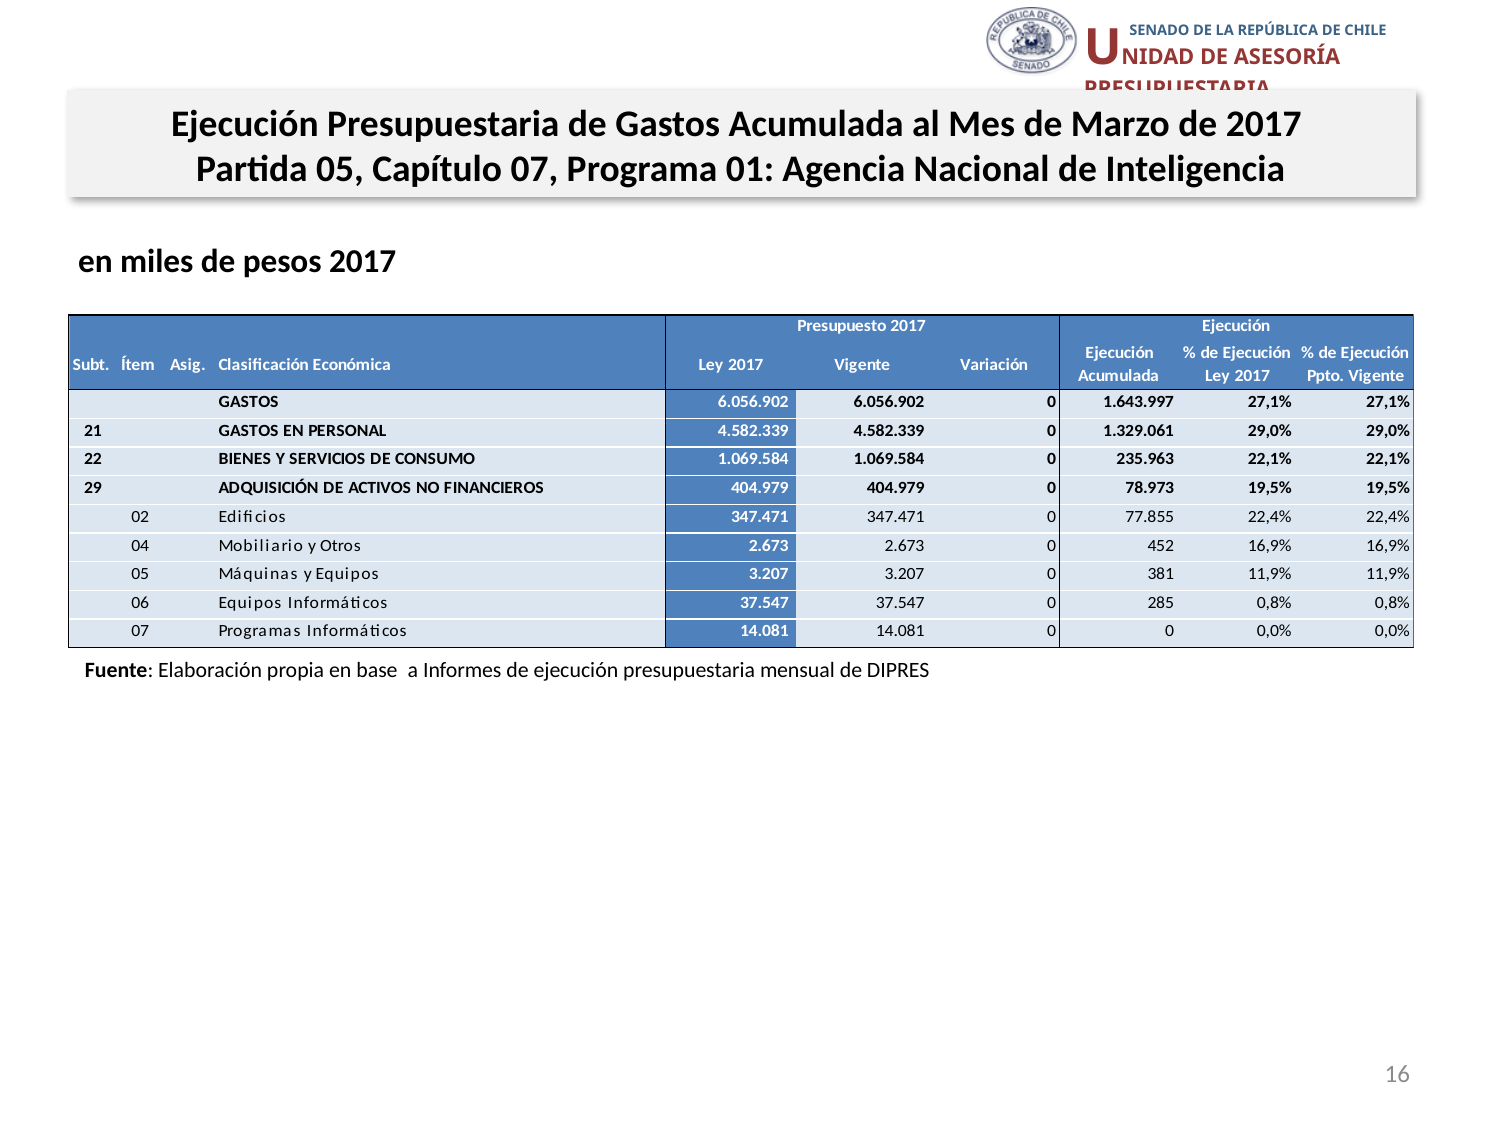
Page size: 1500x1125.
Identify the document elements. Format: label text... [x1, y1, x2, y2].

text_box Ejecución Presupuestaria de Gastos Acumulada al Mes de Marzo de 2017 Partida 05, Capítulo 07, Programa 01: Agencia Nacional de Inteligencia [67, 90, 1415, 197]
text_box en miles de pesos 2017 [63, 231, 1414, 307]
picture [67, 314, 1416, 649]
picture [986, 7, 1079, 76]
slide_number 16 [1074, 1042, 1425, 1103]
footer Fuente: Elaboración propia en base a Informes de ejecución presupuestaria mensual de DIPRES [70, 648, 1450, 709]
